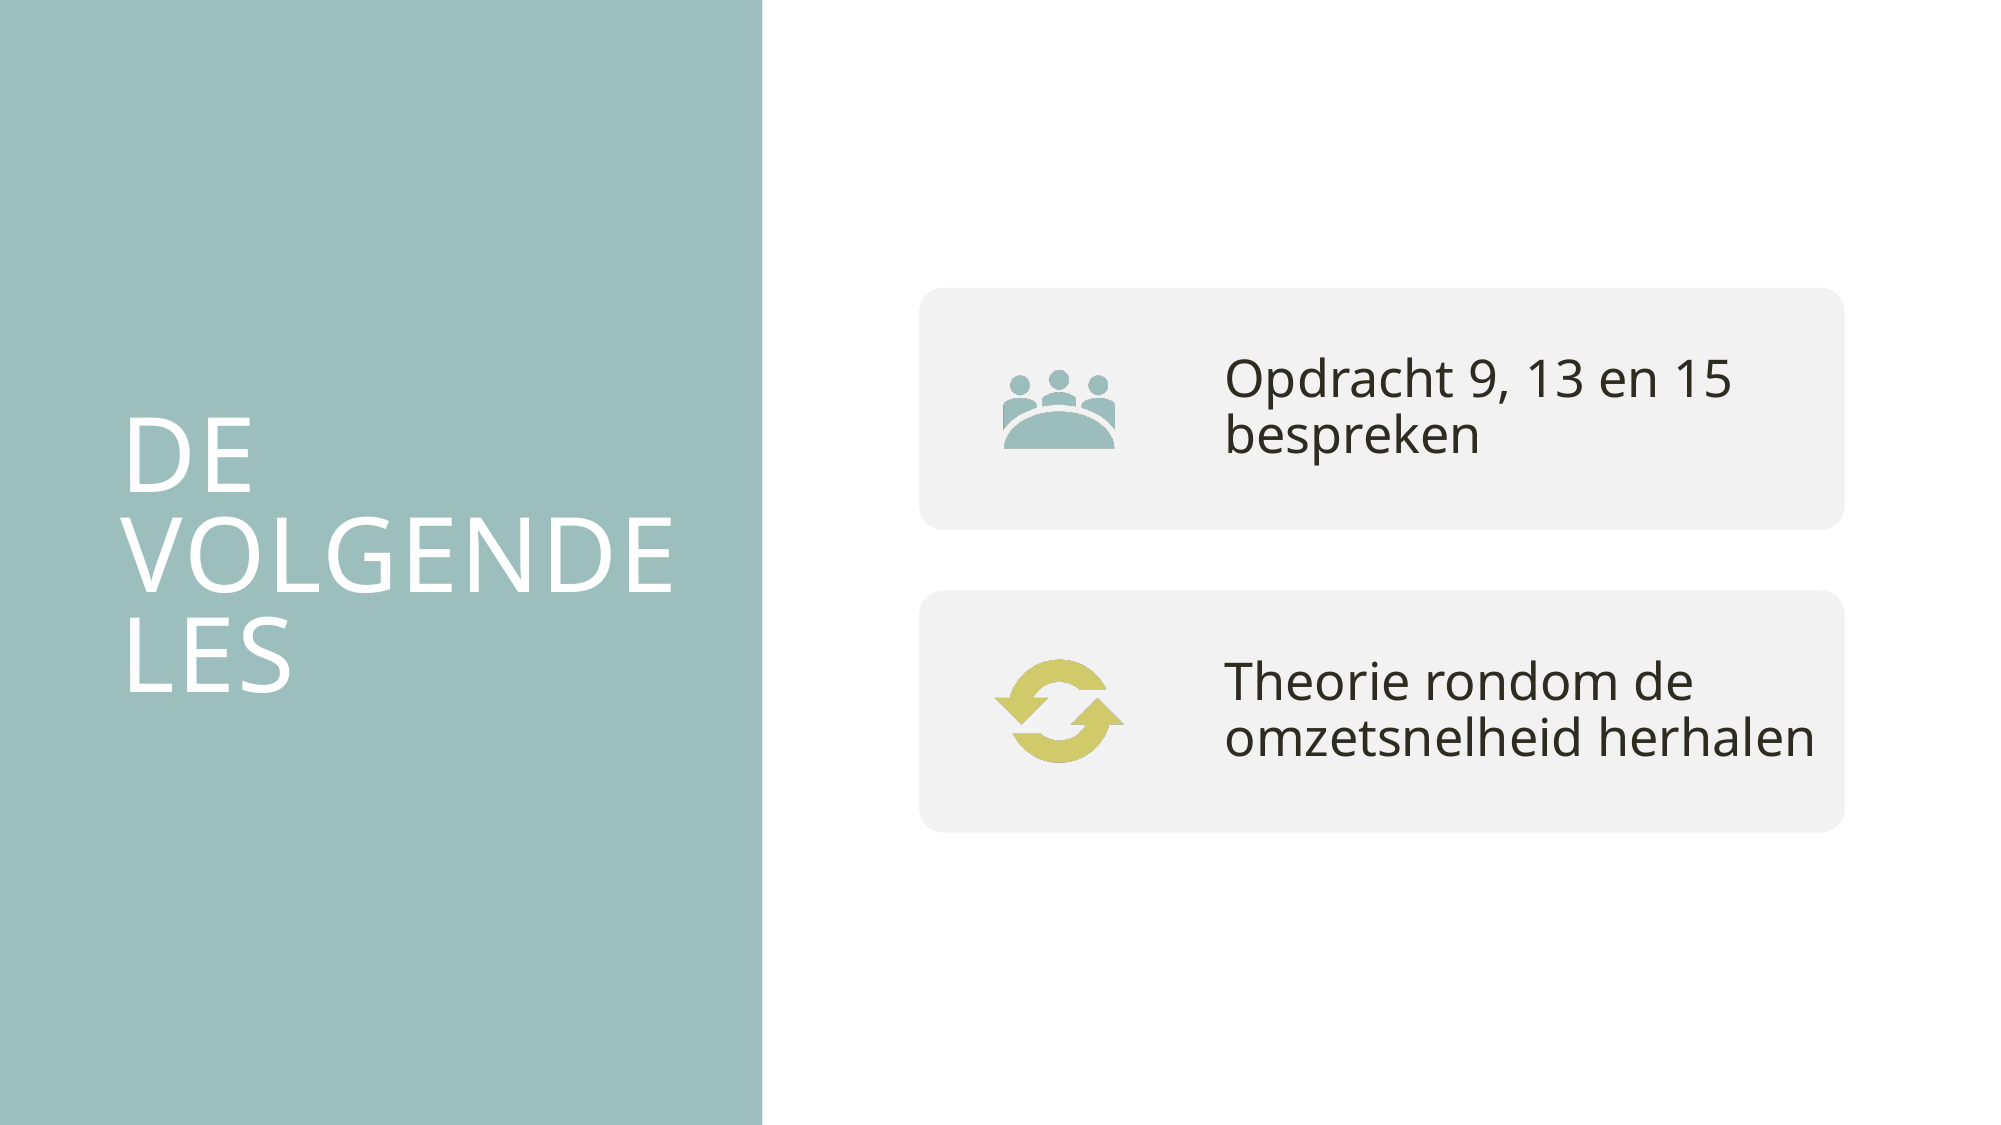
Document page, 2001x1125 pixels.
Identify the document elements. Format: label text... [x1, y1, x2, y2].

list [918, 156, 1845, 964]
title De volgende les [105, 105, 716, 1020]
text_box [0, 0, 764, 1125]
